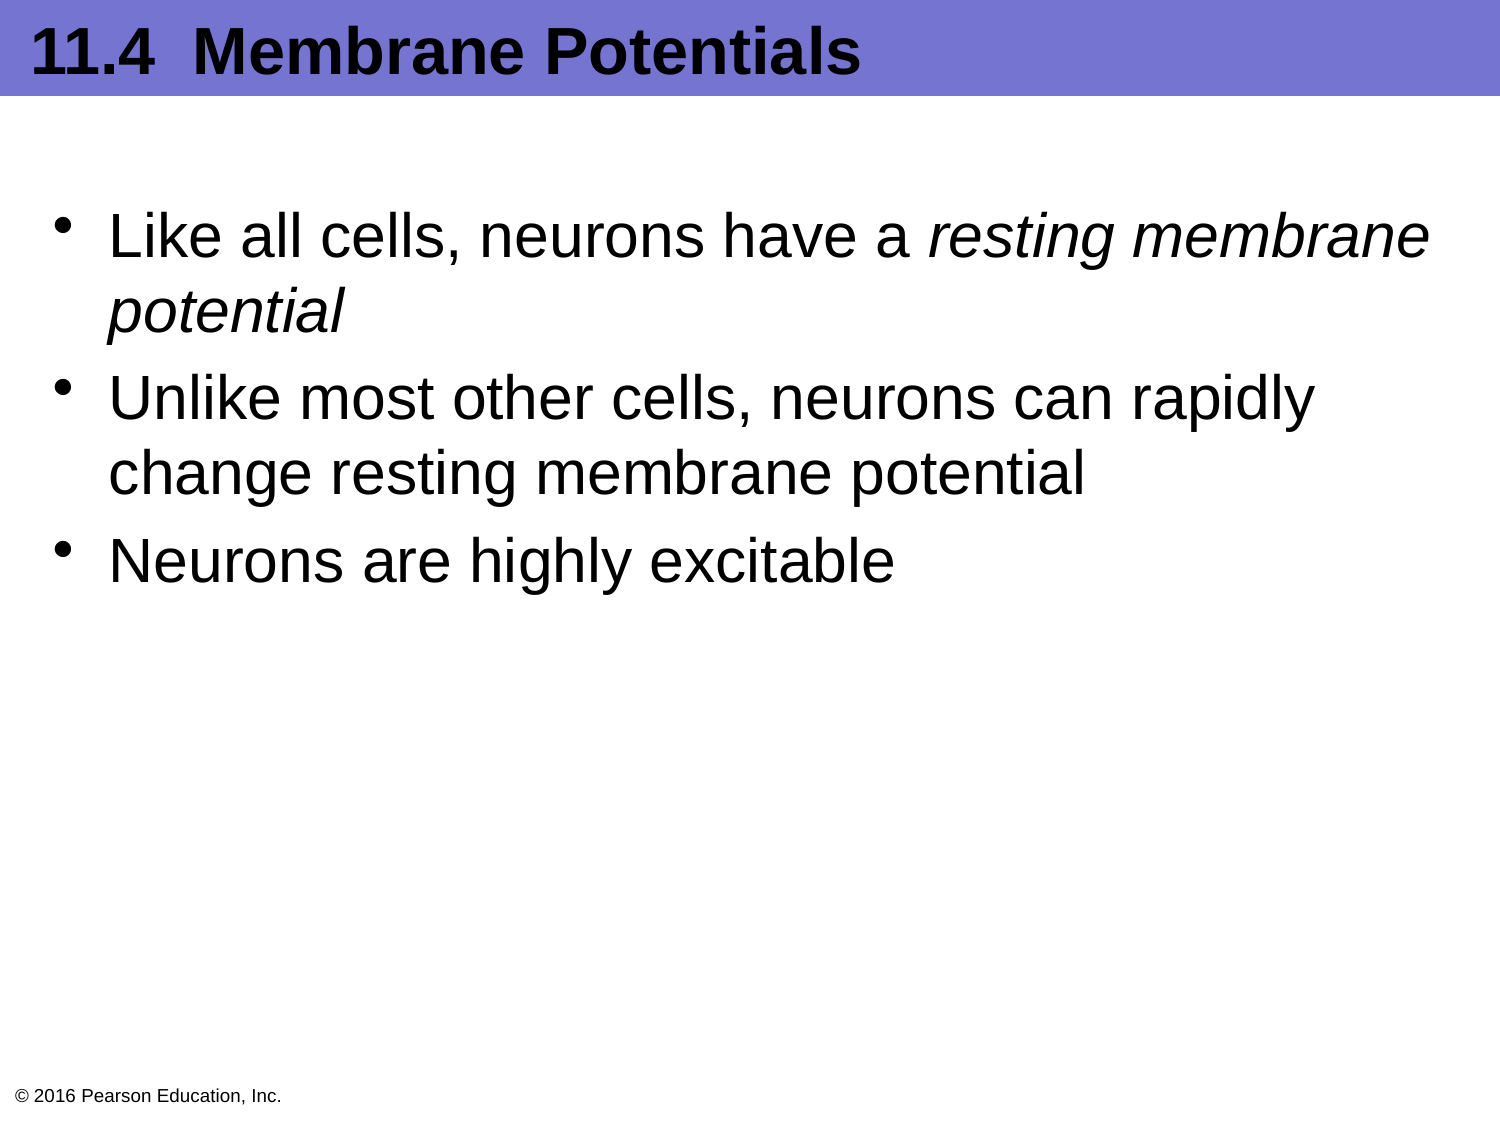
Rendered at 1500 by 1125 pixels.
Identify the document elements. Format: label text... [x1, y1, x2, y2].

title 11.4 Membrane Potentials [0, 0, 1500, 96]
list Like all cells, neurons have a resting membrane potential Unlike most other cells, neurons can rapidly change resting membrane potential Neurons are highly excitable [37, 187, 1463, 1066]
footer © 2016 Pearson Education, Inc. [0, 1065, 507, 1125]
